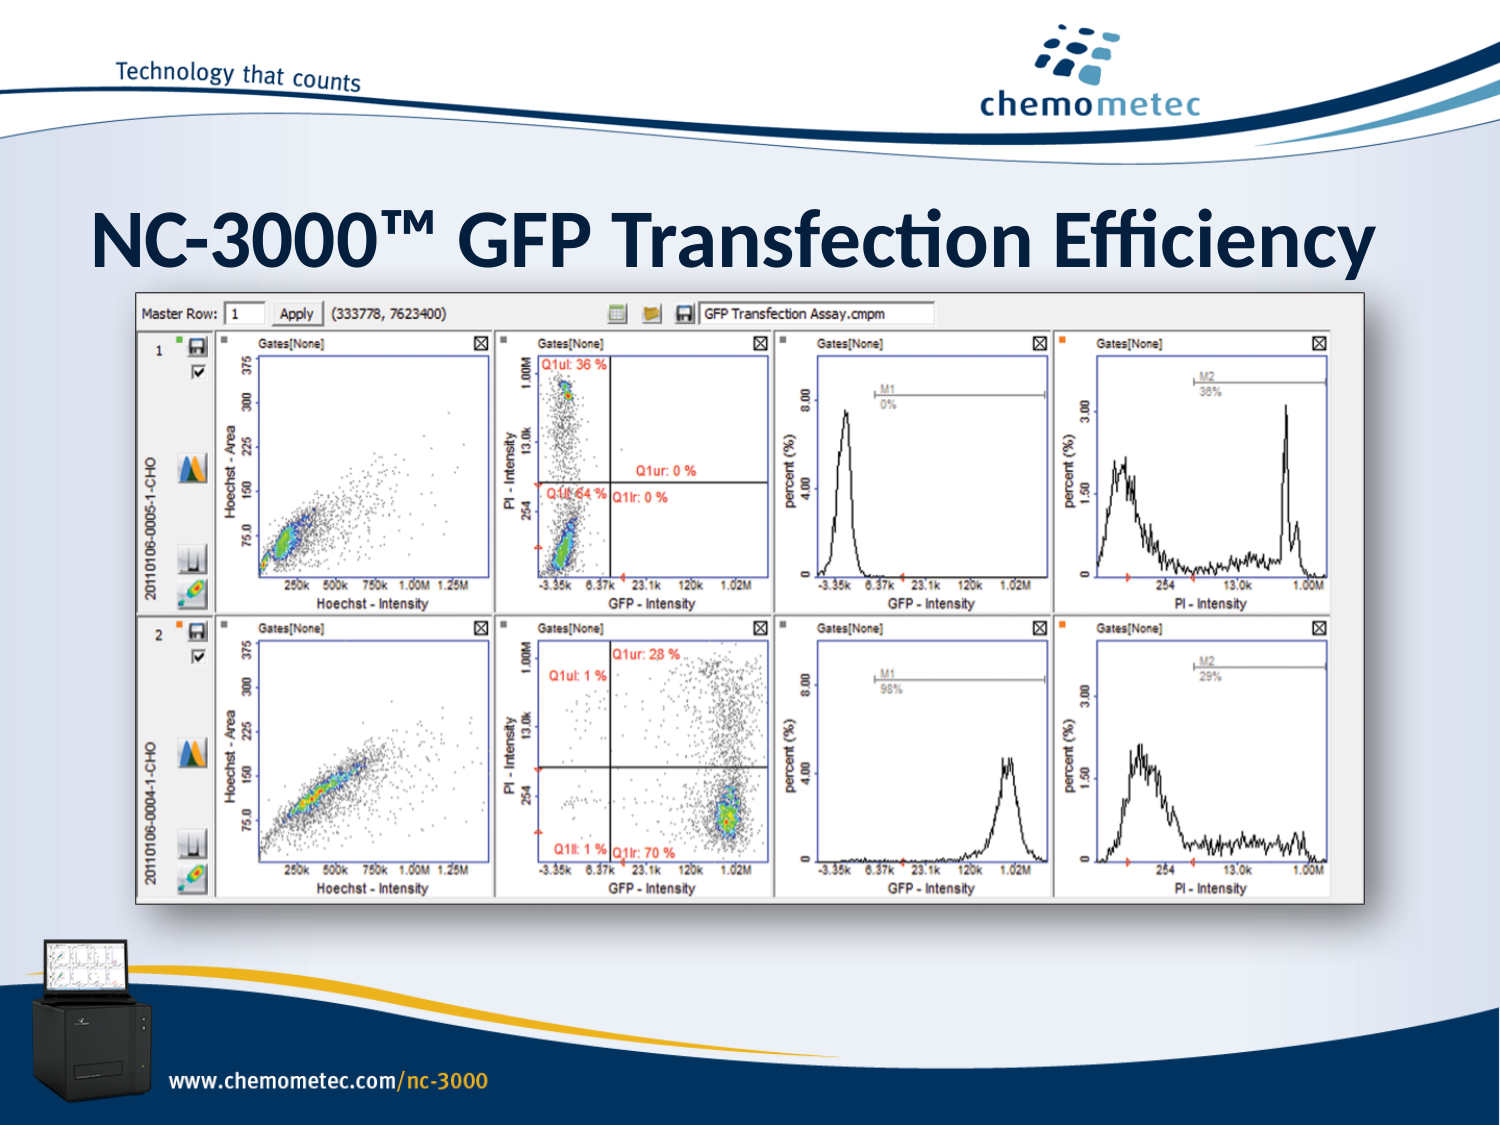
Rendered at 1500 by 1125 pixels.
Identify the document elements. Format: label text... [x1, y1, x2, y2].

picture [0, 0, 1500, 1125]
title NC-3000™ GFP Transfection Efficiency [74, 184, 1426, 291]
